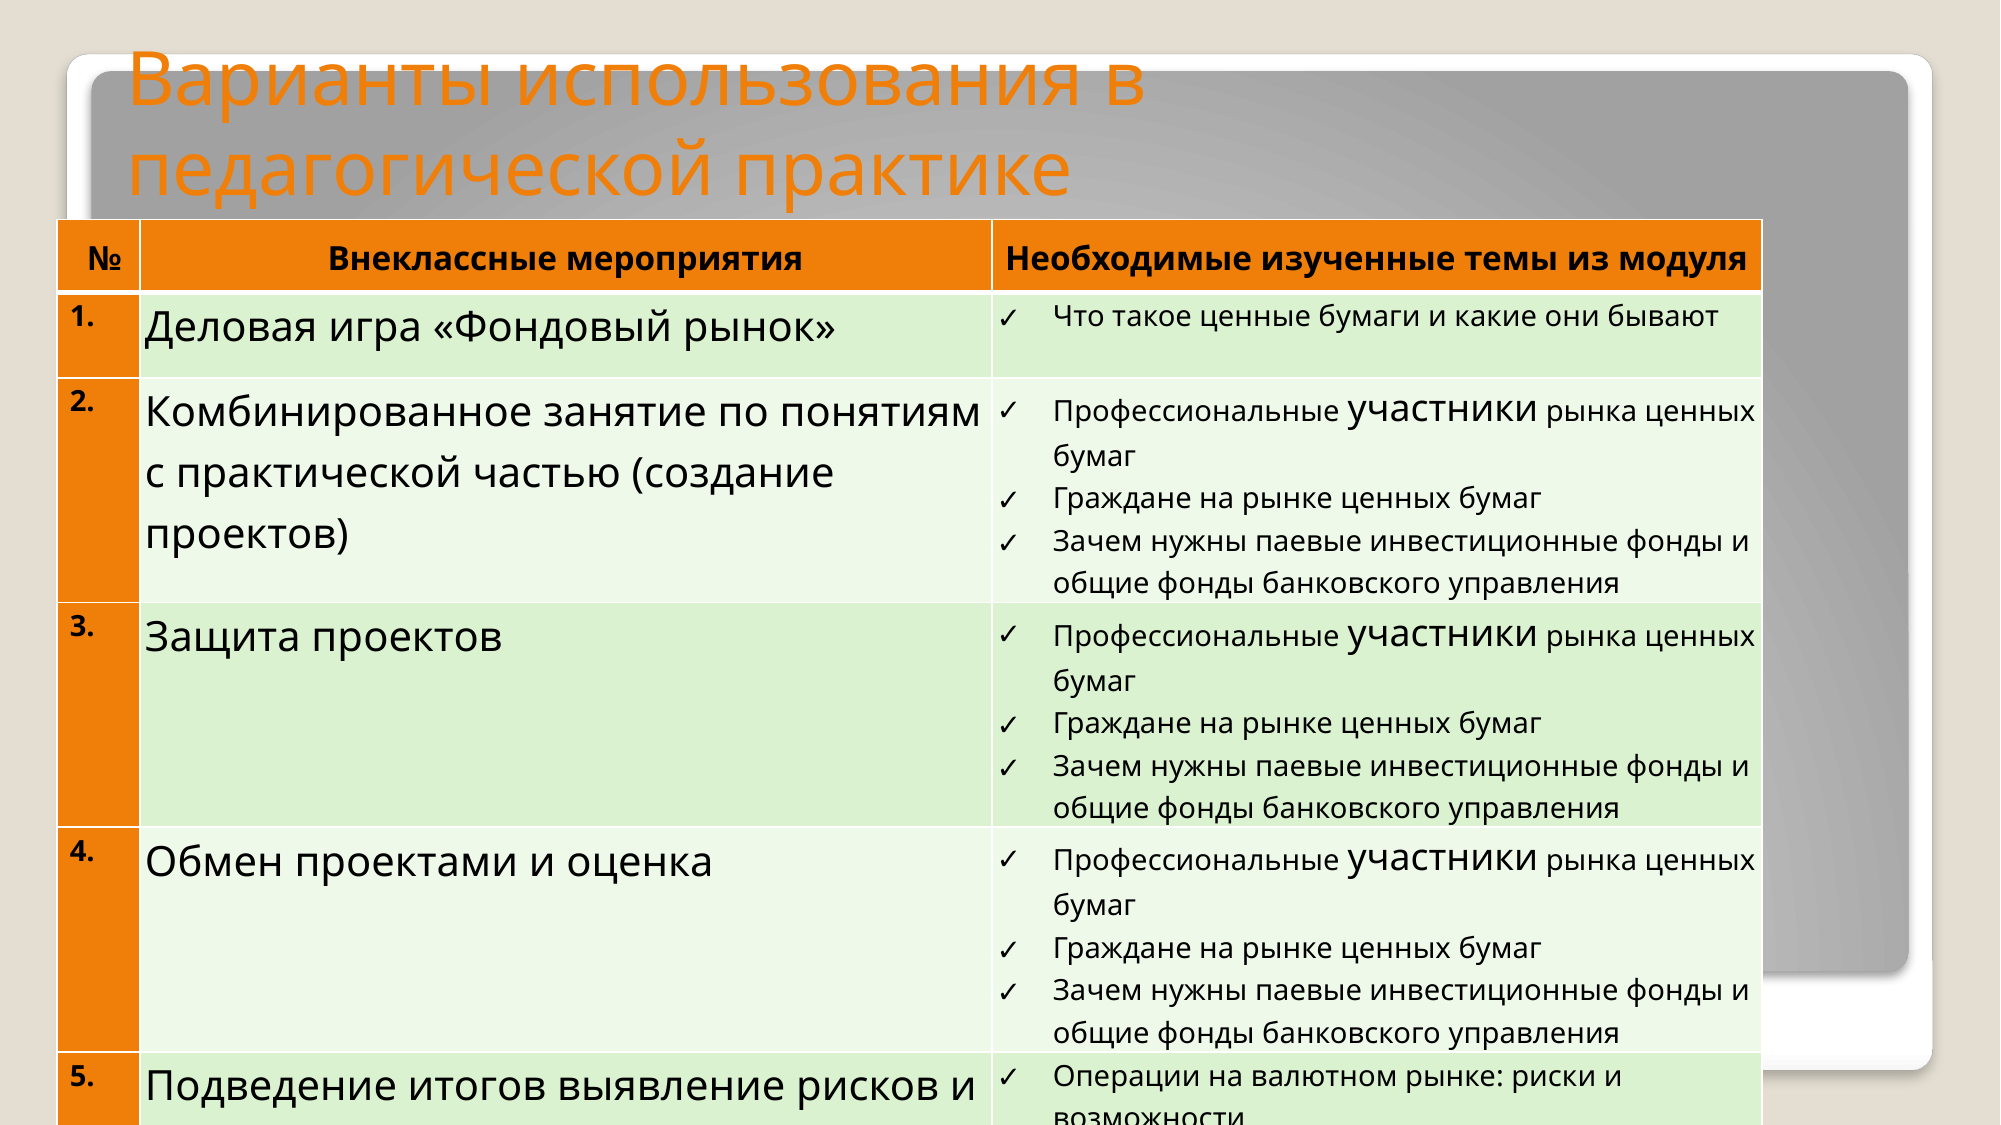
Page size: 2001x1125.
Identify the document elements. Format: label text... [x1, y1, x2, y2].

title Варианты использования в педагогической практике [111, 23, 1522, 240]
table_cell Что такое ценные бумаги и какие они бывают [993, 295, 1761, 377]
table_header № [58, 220, 139, 290]
table_header Необходимые изученные темы из модуля [993, 220, 1761, 290]
table_cell 2. [58, 379, 139, 602]
table_cell Профессиональные участники рынка ценных бумаг Граждане на рынке ценных бумаг Зачем нужны паевые инвестиционные фонды и общие фонды банковского управления [993, 379, 1761, 602]
table_cell Обмен проектами и оценка [141, 828, 991, 1051]
table_cell Операции на валютном рынке: риски и возможности [993, 1053, 1761, 1125]
table_cell Защита проектов [141, 603, 991, 826]
table_cell Деловая игра «Фондовый рынок» [141, 295, 991, 377]
table_cell Комбинированное занятие по понятиям с практической частью (создание проектов) [141, 379, 991, 602]
table_cell Профессиональные участники рынка ценных бумаг Граждане на рынке ценных бумаг Зачем нужны паевые инвестиционные фонды и общие фонды банковского управления [993, 828, 1761, 1051]
table_cell 4. [58, 828, 139, 1051]
table_cell Профессиональные участники рынка ценных бумаг Граждане на рынке ценных бумаг Зачем нужны паевые инвестиционные фонды и общие фонды банковского управления [993, 603, 1761, 826]
table_cell 5. [58, 1053, 139, 1125]
table_header Внеклассные мероприятия [141, 240, 991, 290]
table_cell Подведение итогов выявление рисков и возможностей [141, 1053, 991, 1125]
table_cell 3. [58, 603, 139, 826]
table_cell 1. [58, 295, 139, 377]
